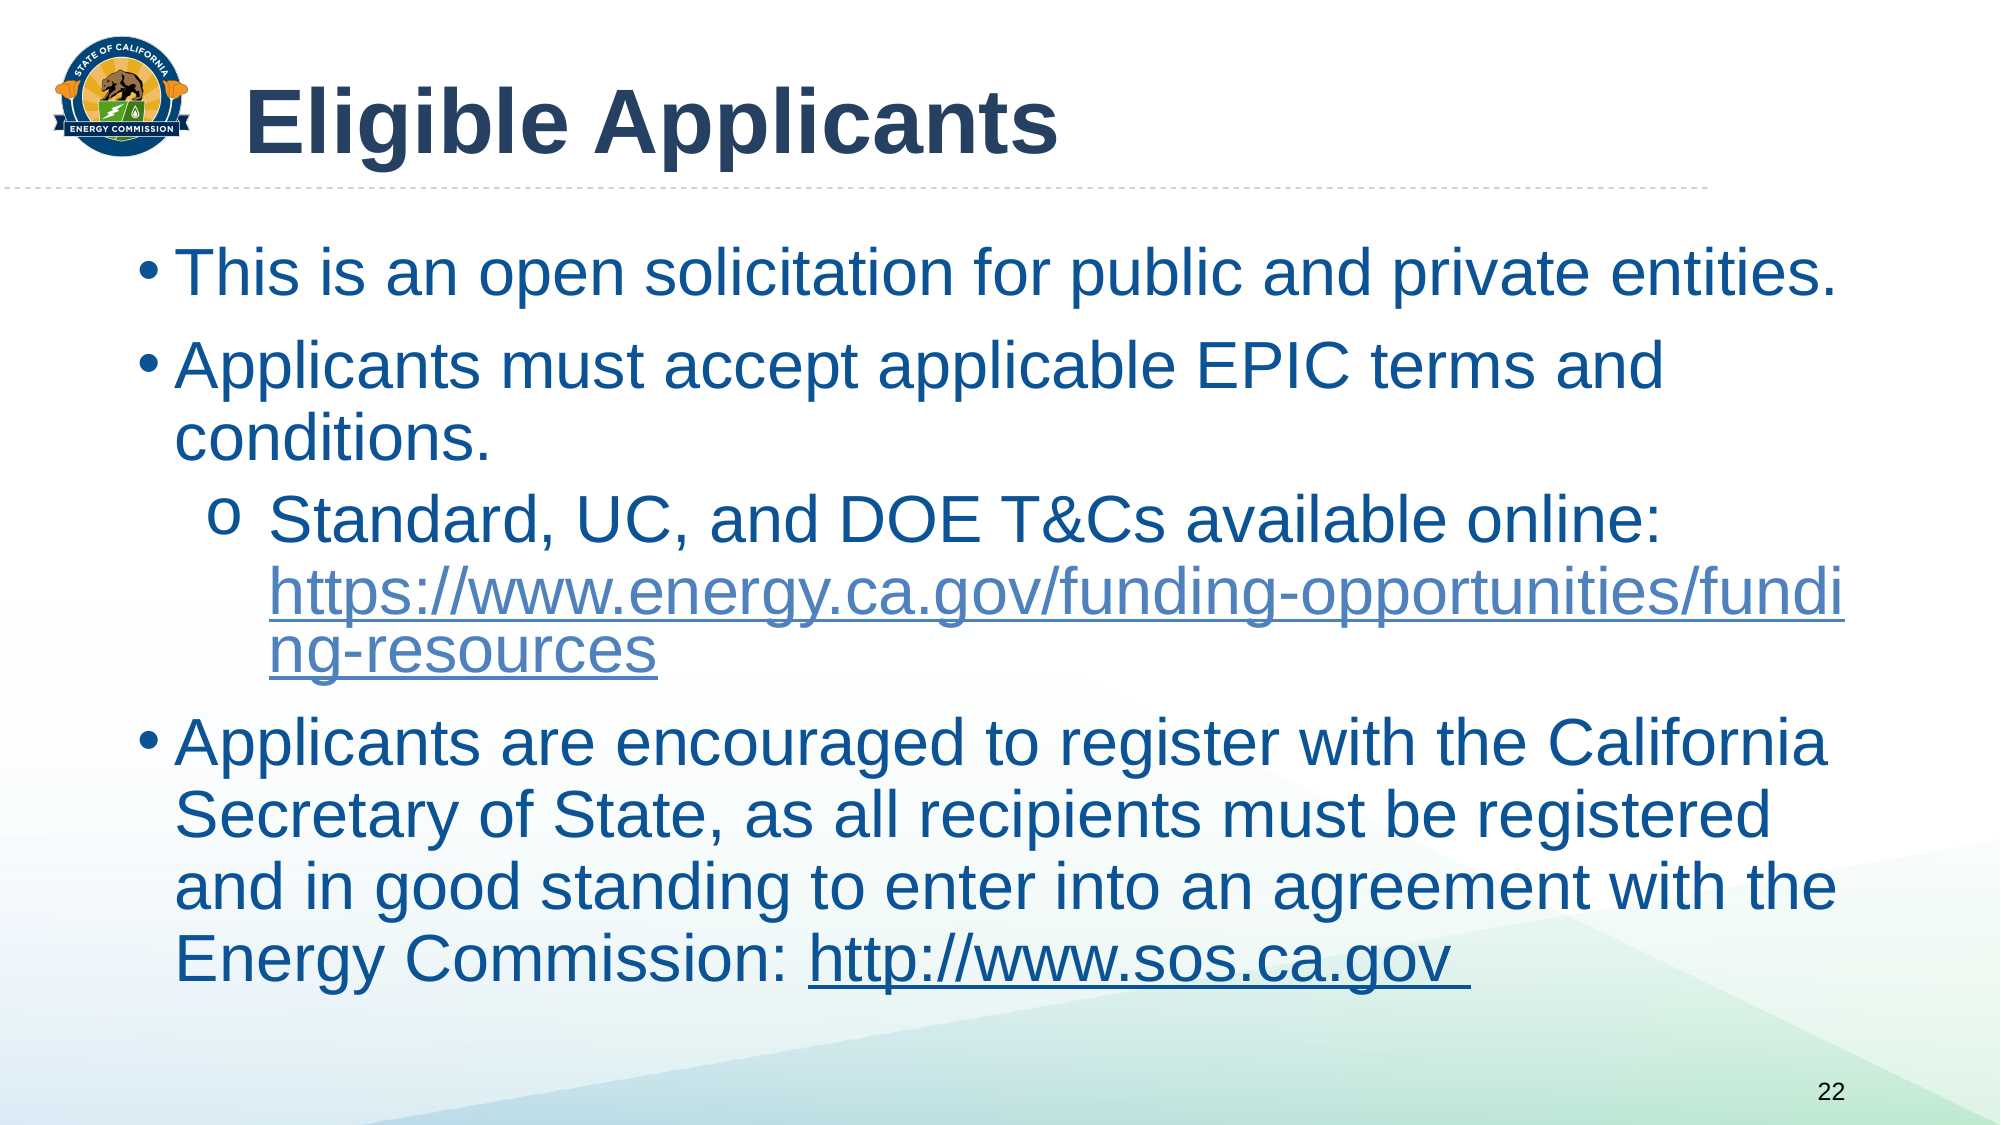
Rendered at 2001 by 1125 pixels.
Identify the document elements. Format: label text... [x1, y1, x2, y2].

title Eligible Applicants [229, 38, 1863, 210]
picture [0, 0, 2001, 1125]
list This is an open solicitation for public and private entities. Applicants must accept applicable EPIC terms and conditions. Standard, UC, and DOE T&Cs available online: https://www.energy.ca.gov/funding-opportunities/funding-resources Applicants are encouraged to register with the California Secretary of State, as all recipients must be registered and in good standing to enter into an agreement with the Energy Commission: http://www.sos.ca.gov [122, 230, 1869, 1039]
slide_number 22 [1564, 1060, 1861, 1121]
